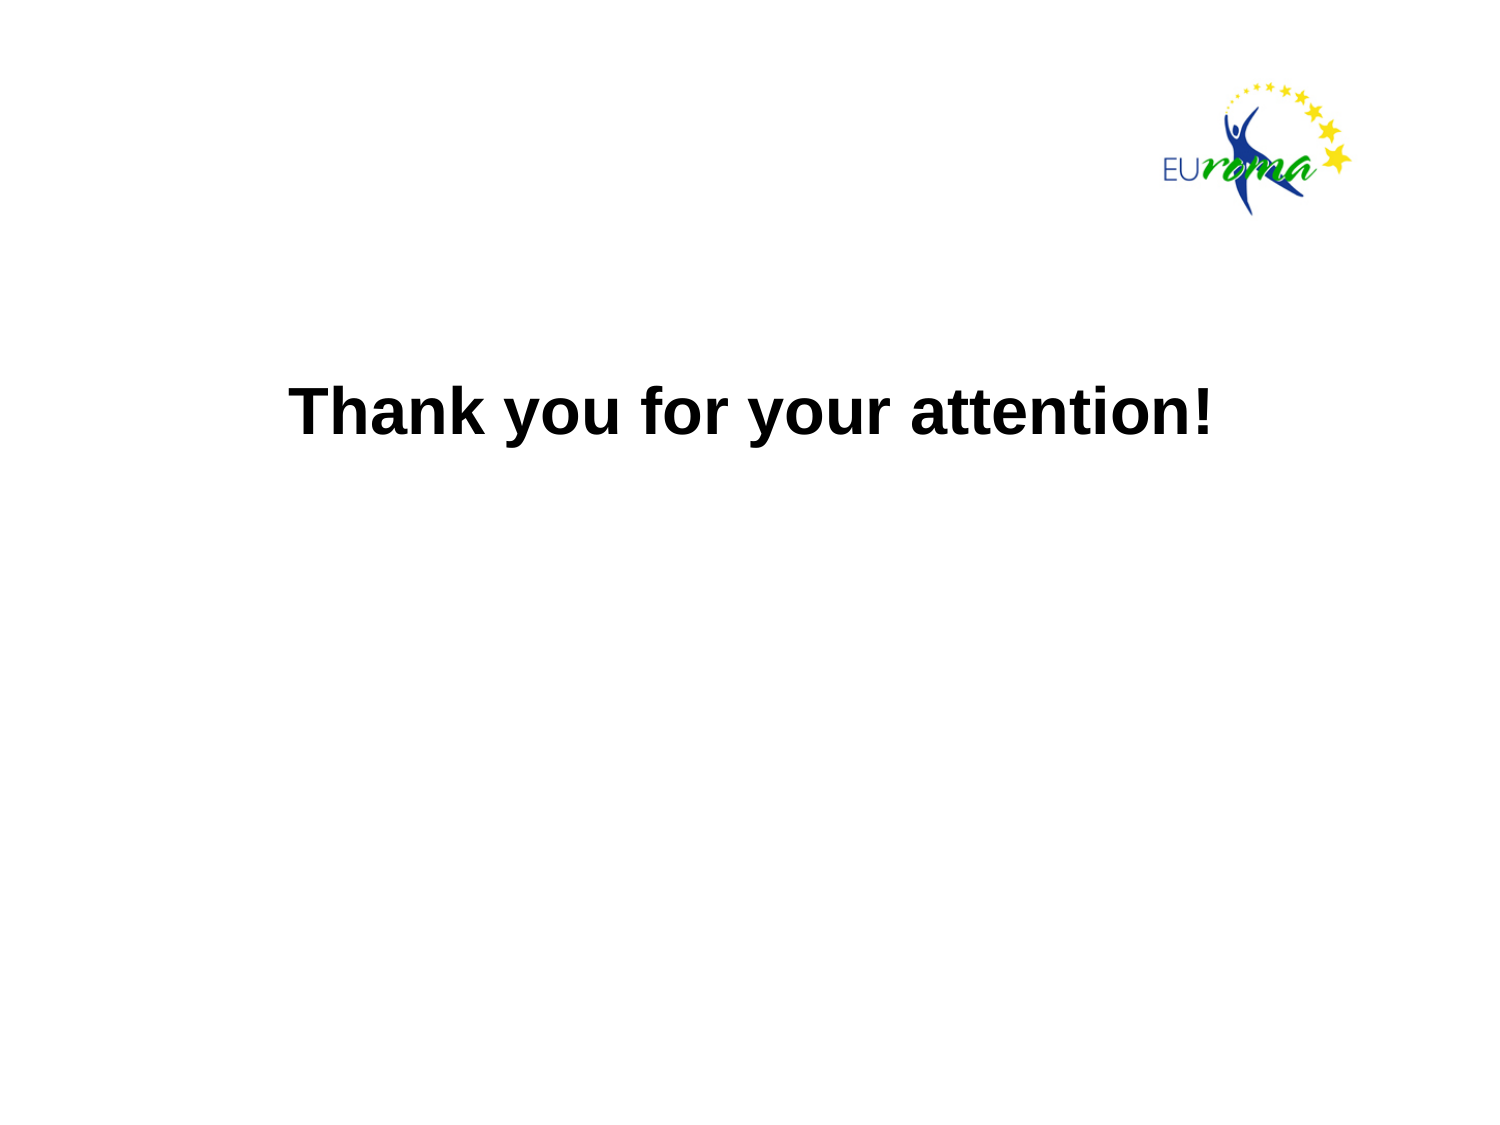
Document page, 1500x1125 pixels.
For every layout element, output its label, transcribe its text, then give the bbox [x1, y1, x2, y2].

picture [1151, 77, 1359, 221]
list Thank you for your attention! [76, 266, 1428, 1010]
